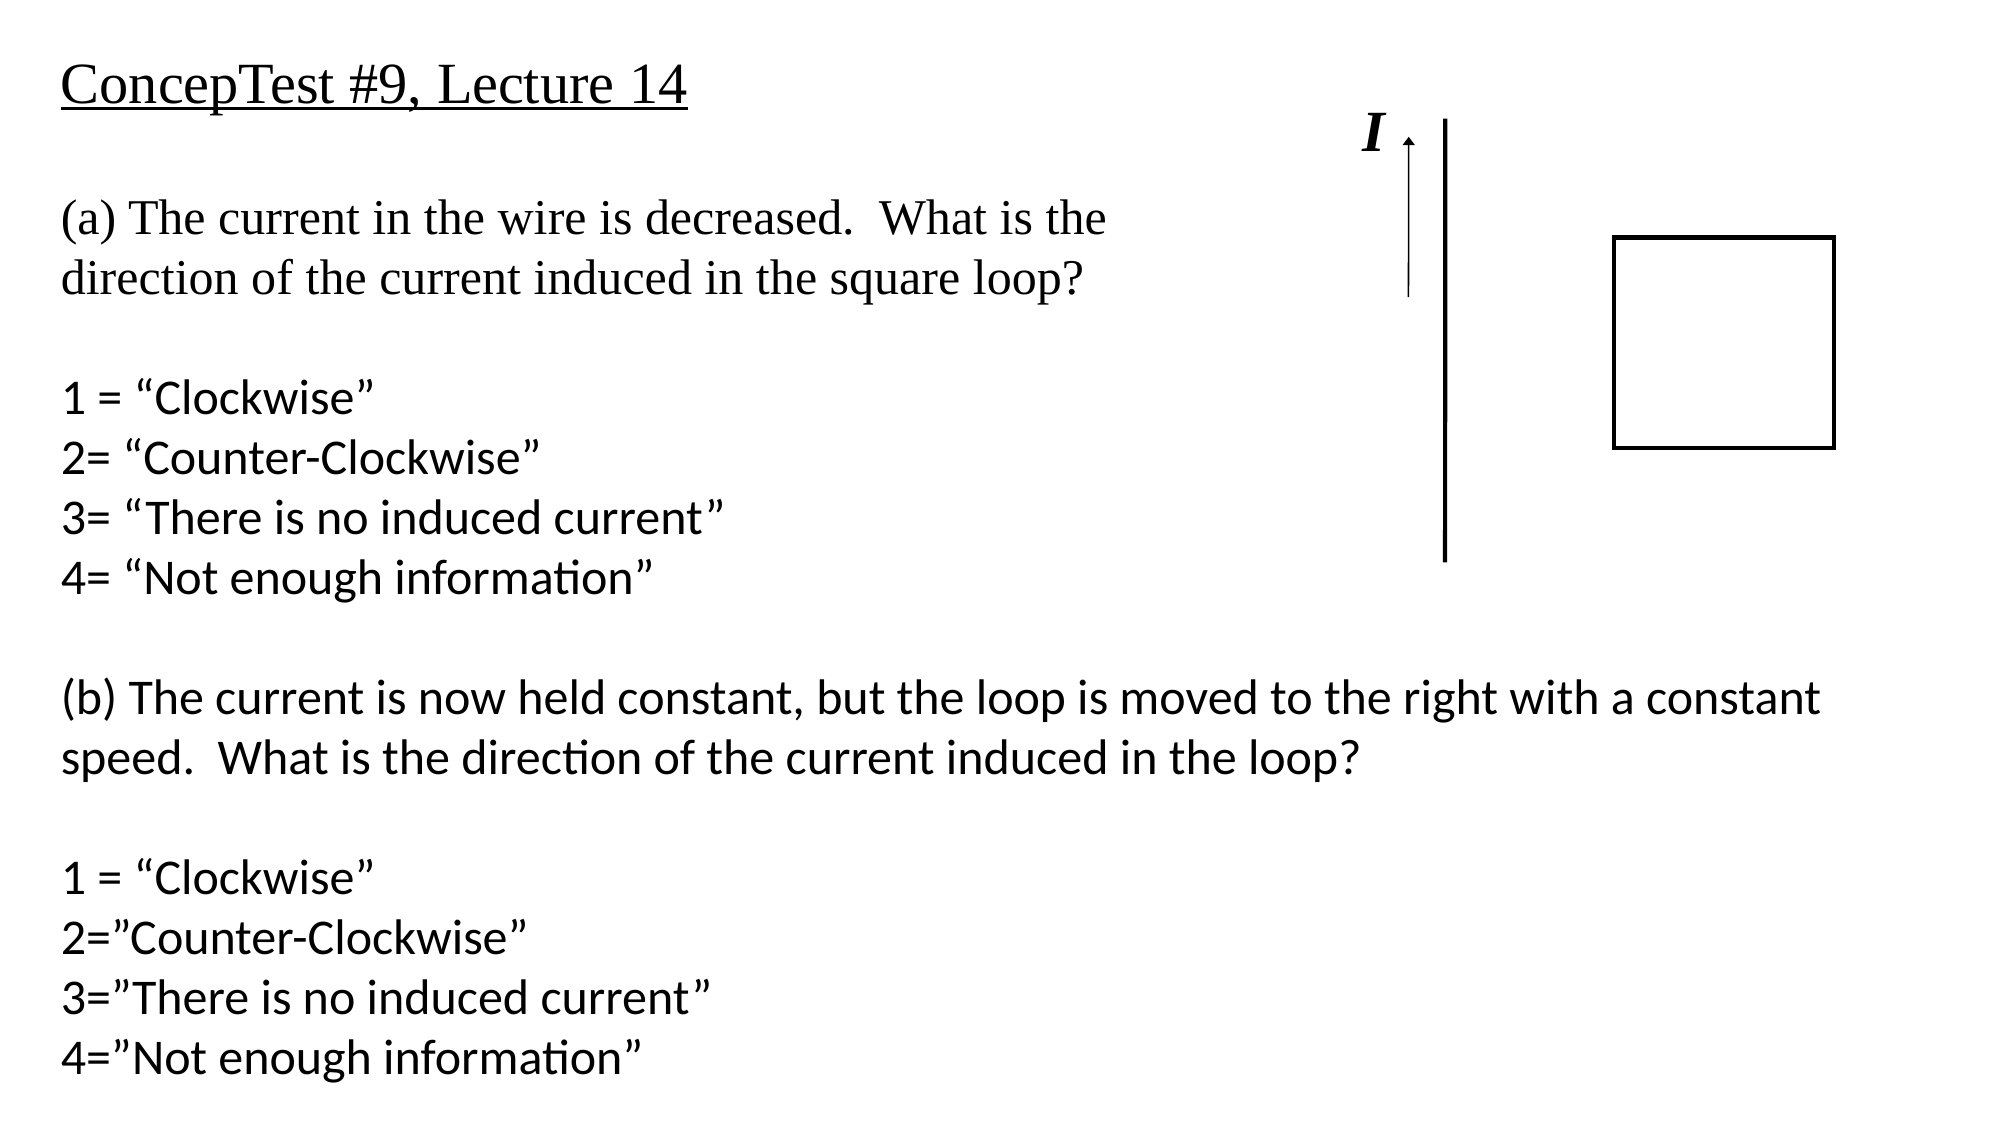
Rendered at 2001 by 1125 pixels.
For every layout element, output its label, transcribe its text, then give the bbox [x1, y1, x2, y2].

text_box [1408, 118, 1834, 563]
text_box ConcepTest #9, Lecture 14 (a) The current in the wire is decreased. What is the direction of the current induced in the square loop? 1 = “Clockwise” 2= “Counter-Clockwise” 3= “There is no induced current” 4= “Not enough information” (b) The current is now held constant, but the loop is moved to the right with a constant speed. What is the direction of the current induced in the loop? 1 = “Clockwise” 2=”Counter-Clockwise” 3=”There is no induced current” 4=”Not enough information” [46, 37, 1976, 1125]
table_header I [1271, 99, 1946, 596]
